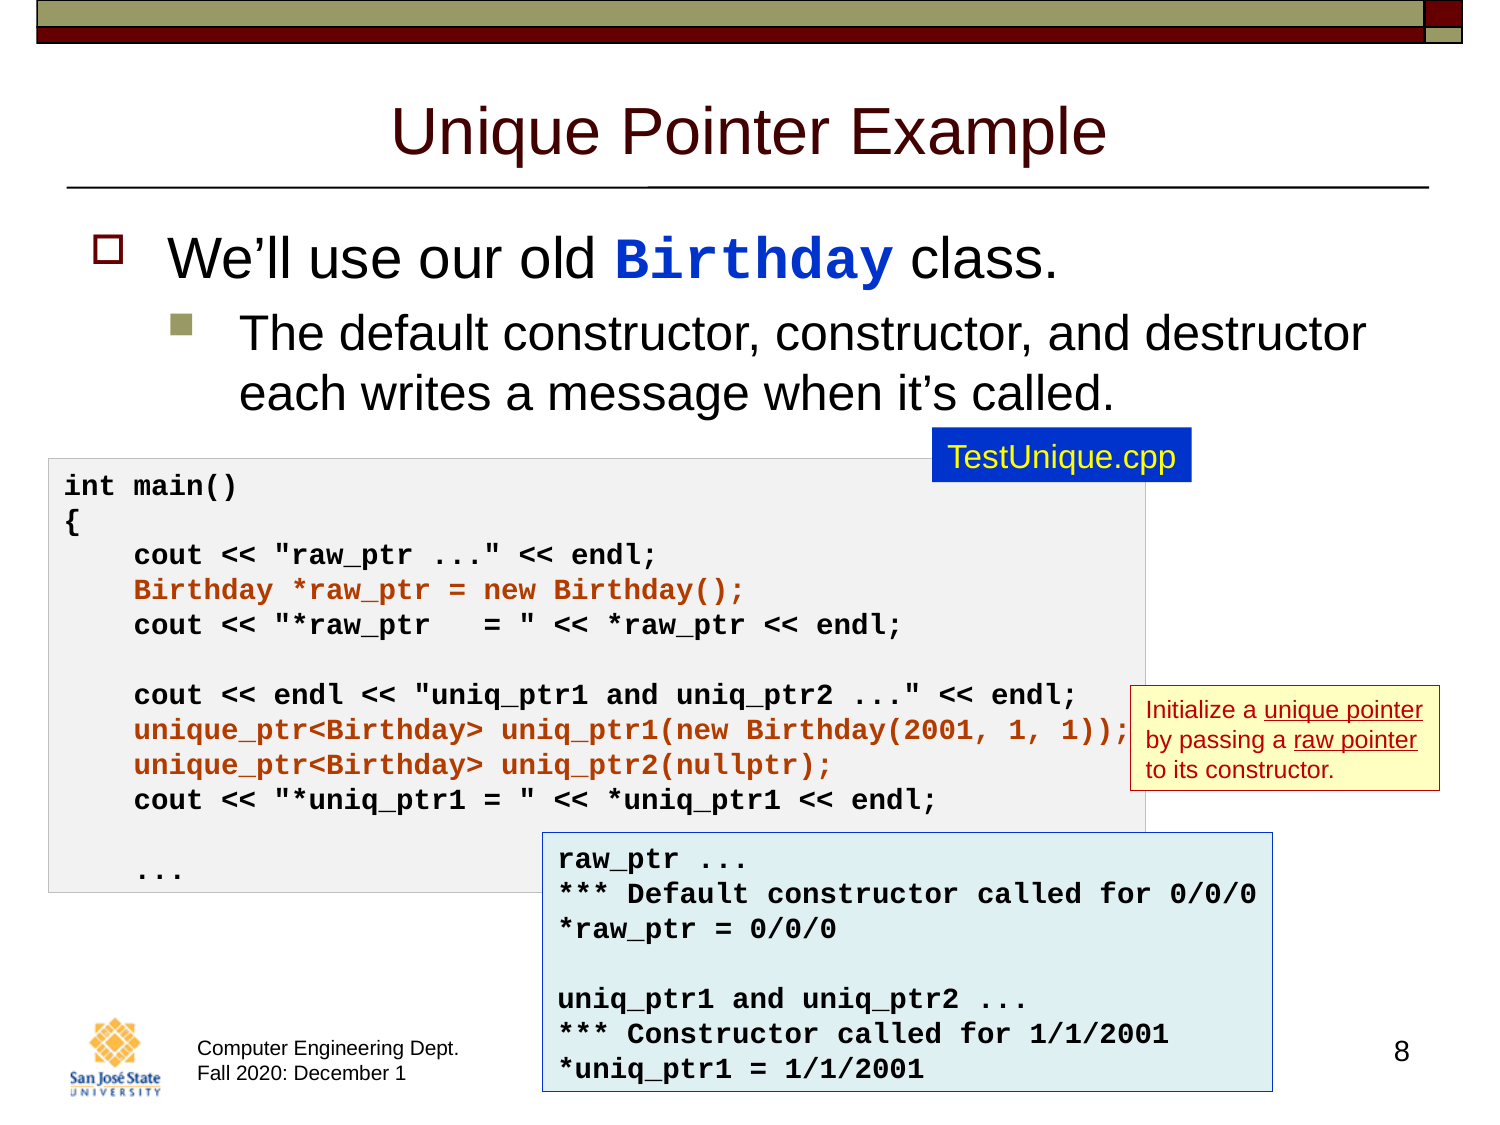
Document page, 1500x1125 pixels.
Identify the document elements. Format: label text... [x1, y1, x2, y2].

text_box Initialize a unique pointer by passing a raw pointer to its constructor. [1130, 685, 1440, 791]
text_box int main() { cout << "raw_ptr ..." << endl; Birthday *raw_ptr = new Birthday(); cout << "*raw_ptr = " << *raw_ptr << endl; cout << endl << "uniq_ptr1 and uniq_ptr2 ..." << endl; unique_ptr<Birthday> uniq_ptr1(new Birthday(2001, 1, 1)); unique_ptr<Birthday> uniq_ptr2(nullptr); cout << "*uniq_ptr1 = " << *uniq_ptr1 << endl; ... [48, 458, 1146, 893]
picture [60, 1012, 166, 1112]
text_box TestUnique.cpp [932, 427, 1192, 483]
slide_number 8 [1112, 1025, 1425, 1100]
list We’ll use our old Birthday class. The default constructor, constructor, and destructor each writes a message when it’s called. [75, 212, 1425, 443]
text_box raw_ptr ... *** Default constructor called for 0/0/0 *raw_ptr = 0/0/0 uniq_ptr1 and uniq_ptr2 ... *** Constructor called for 1/1/2001 *uniq_ptr1 = 1/1/2001 [542, 832, 1273, 1092]
title Unique Pointer Example [75, 67, 1425, 175]
